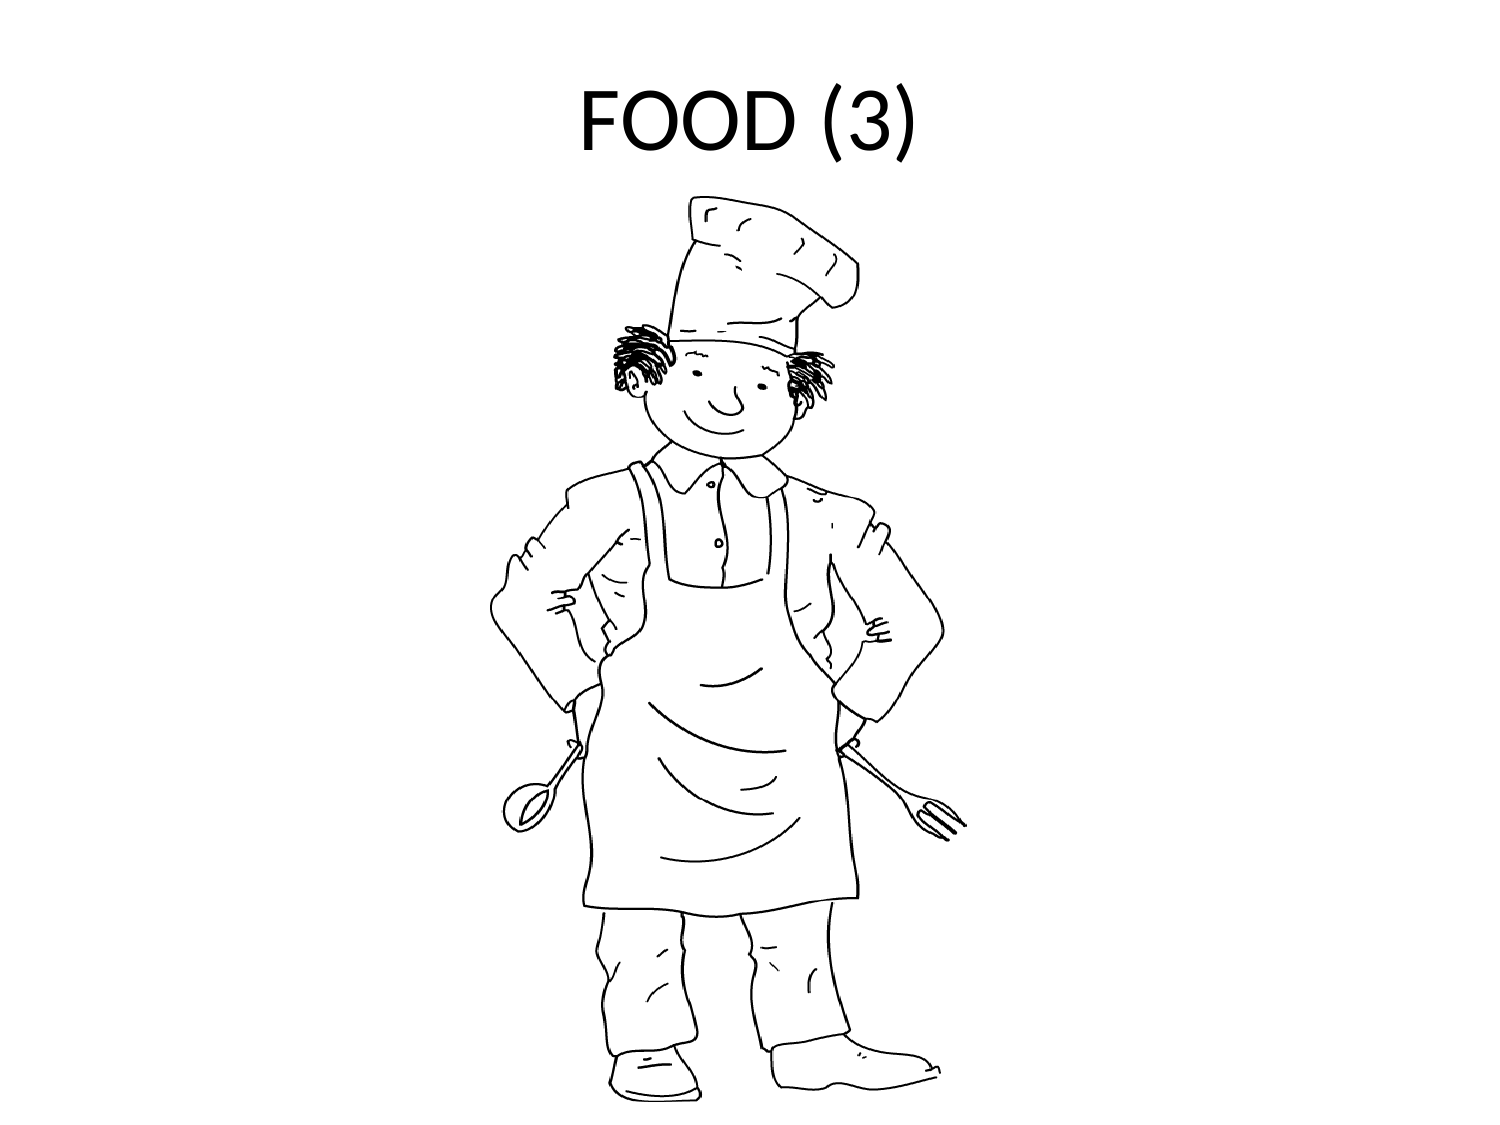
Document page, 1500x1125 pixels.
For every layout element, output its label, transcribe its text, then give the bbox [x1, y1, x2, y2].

title FOOD (3) [112, 42, 1388, 185]
picture [489, 195, 968, 1102]
